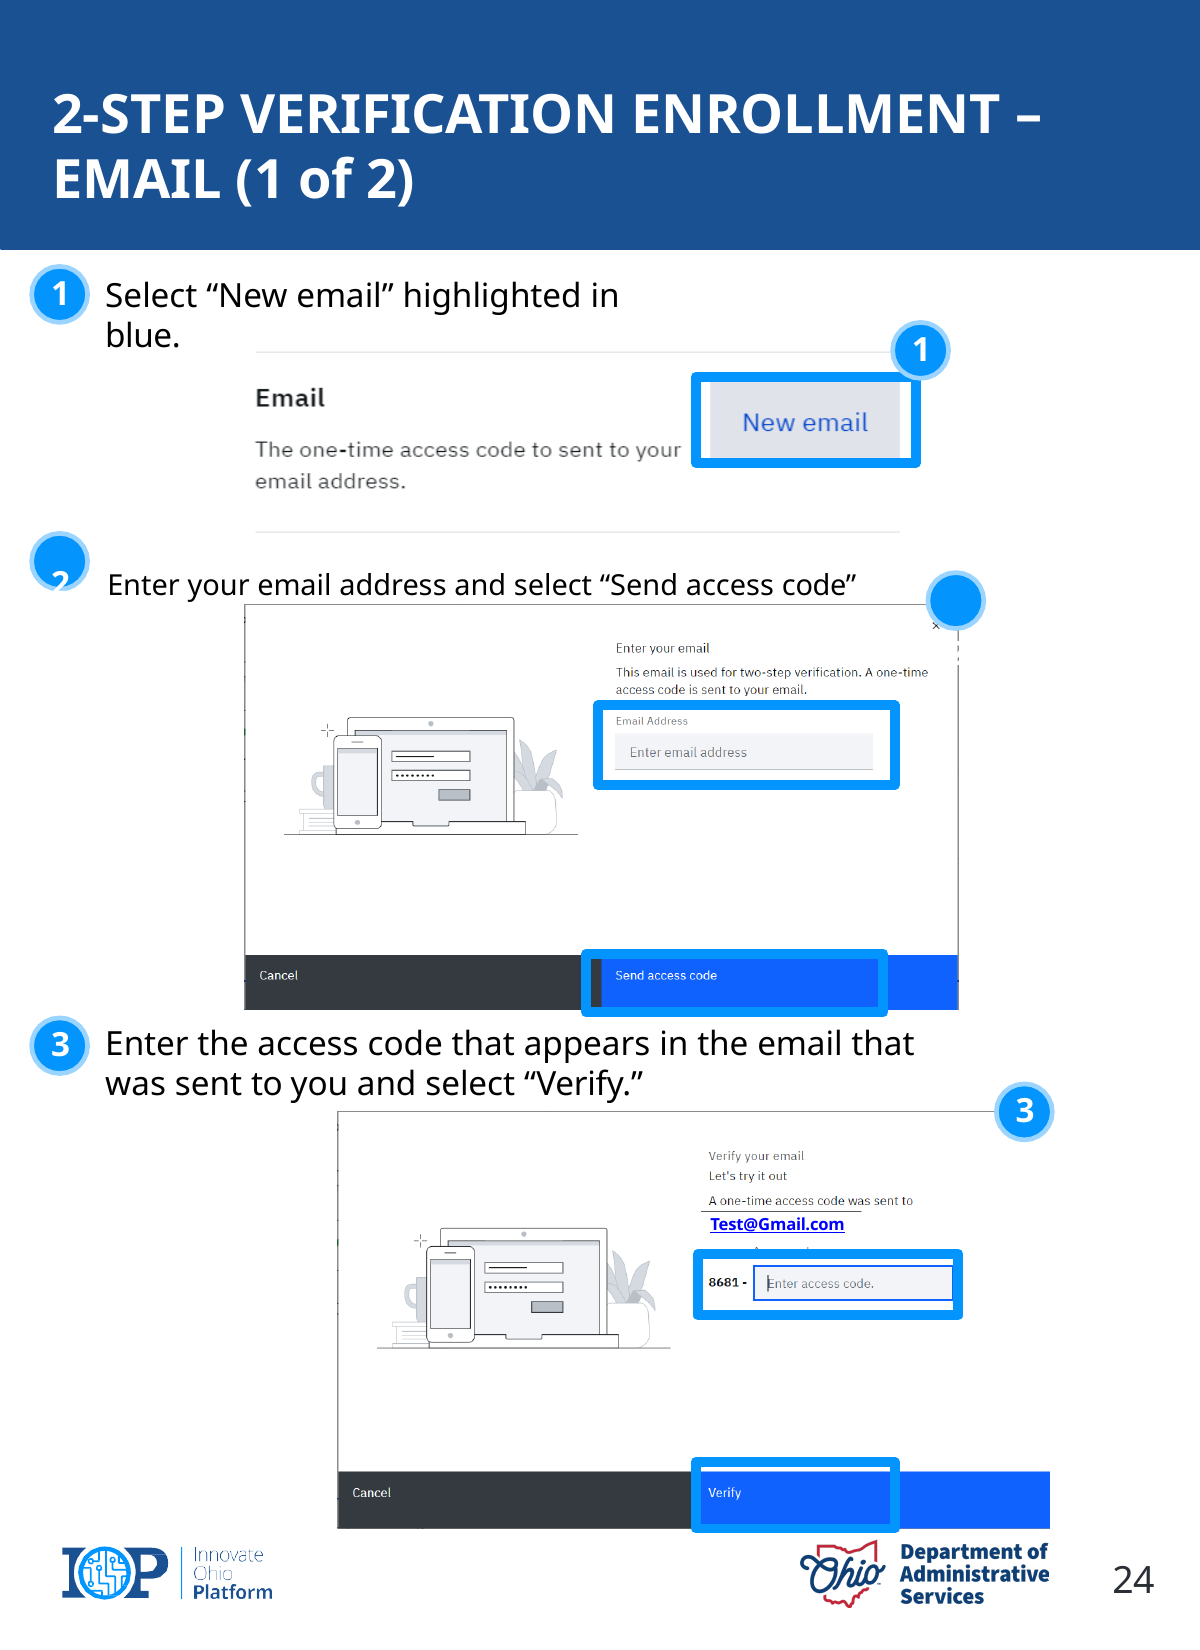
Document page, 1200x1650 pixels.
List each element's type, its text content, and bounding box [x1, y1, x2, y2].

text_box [337, 1081, 1055, 1534]
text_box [28, 530, 91, 592]
title 2-STEP VERIFICATION ENROLLMENT – EMAIL (1 of 2) [50, 77, 1136, 356]
text_box Enter the access code that appears in the email that was sent to you and select “Verify.” [103, 1020, 971, 1103]
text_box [28, 263, 91, 325]
text_box 2 Enter your email address and select “Send access code” 2 [49, 537, 967, 672]
slide_number 24 [1106, 1555, 1159, 1650]
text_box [243, 569, 987, 1018]
picture [194, 1547, 272, 1599]
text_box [232, 319, 952, 549]
text_box Select “New email” highlighted in blue. [103, 272, 688, 354]
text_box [28, 1015, 91, 1077]
picture [800, 1539, 1049, 1608]
